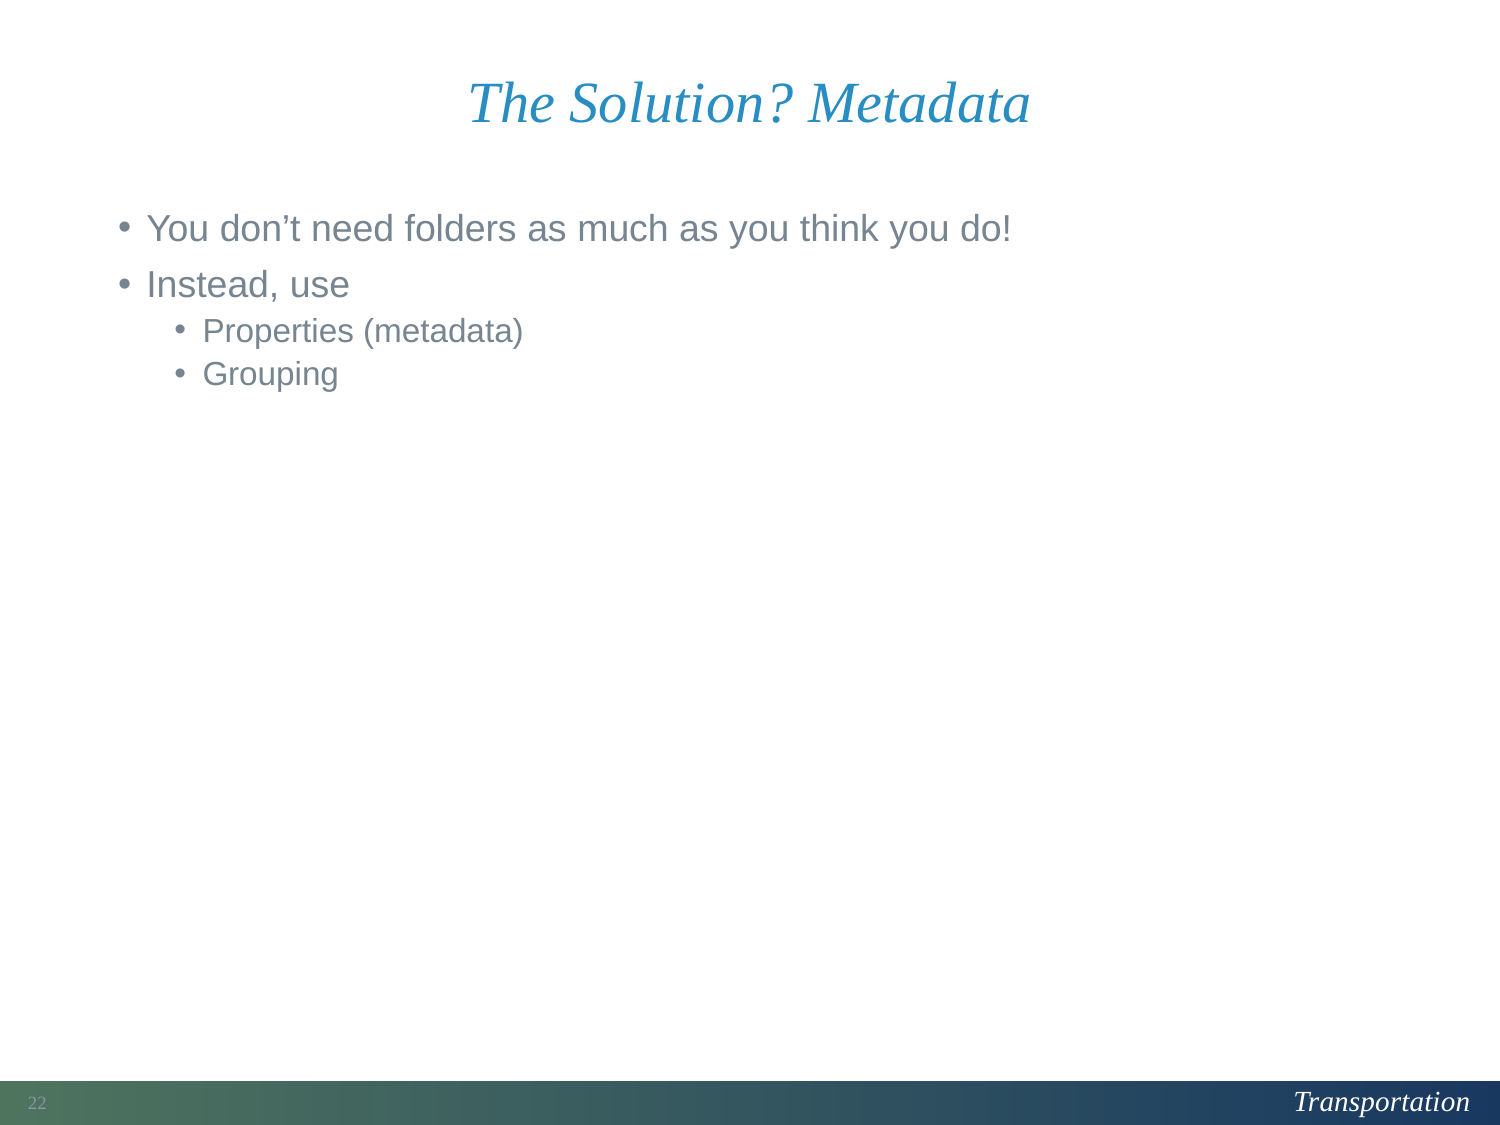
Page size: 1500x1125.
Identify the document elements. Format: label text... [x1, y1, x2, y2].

slide_number 69 [12, 1091, 351, 1114]
list You don’t need folders as much as you think you do! Instead, use Properties (metadata) Grouping [103, 201, 1397, 1025]
title The Solution? Metadata [103, 16, 1397, 191]
